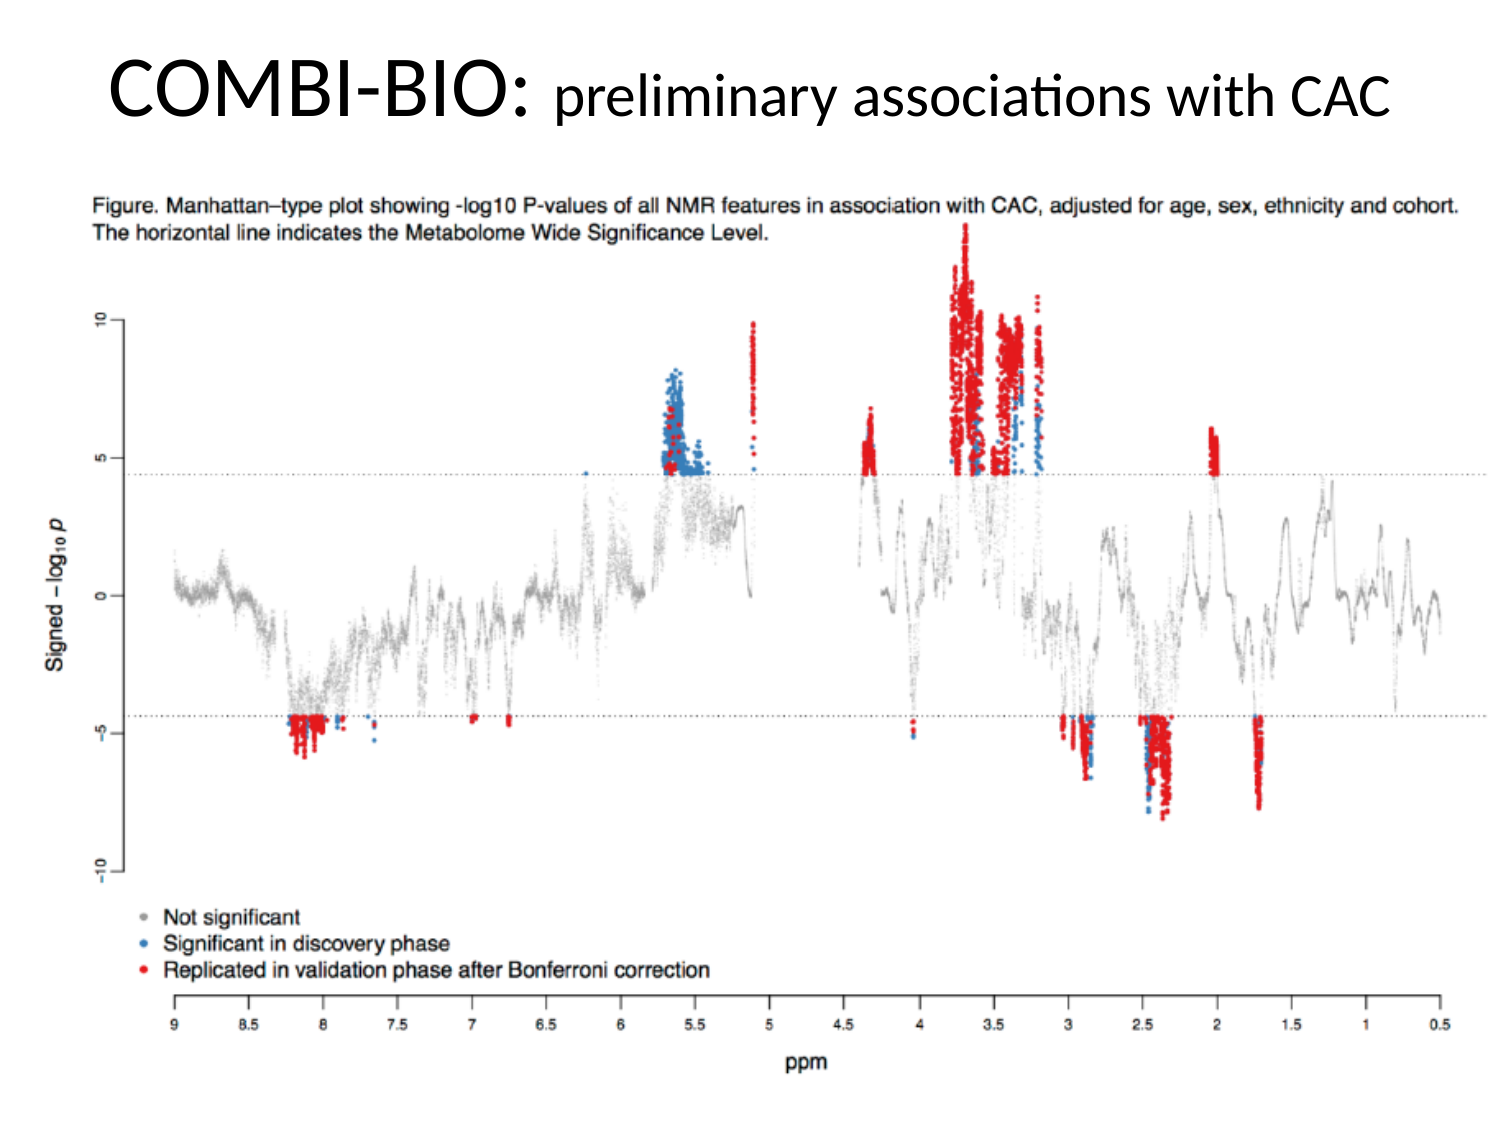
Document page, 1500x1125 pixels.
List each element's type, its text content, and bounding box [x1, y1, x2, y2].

title COMBI-BIO: preliminary associations with CAC [75, 0, 1425, 174]
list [19, 174, 1488, 1088]
